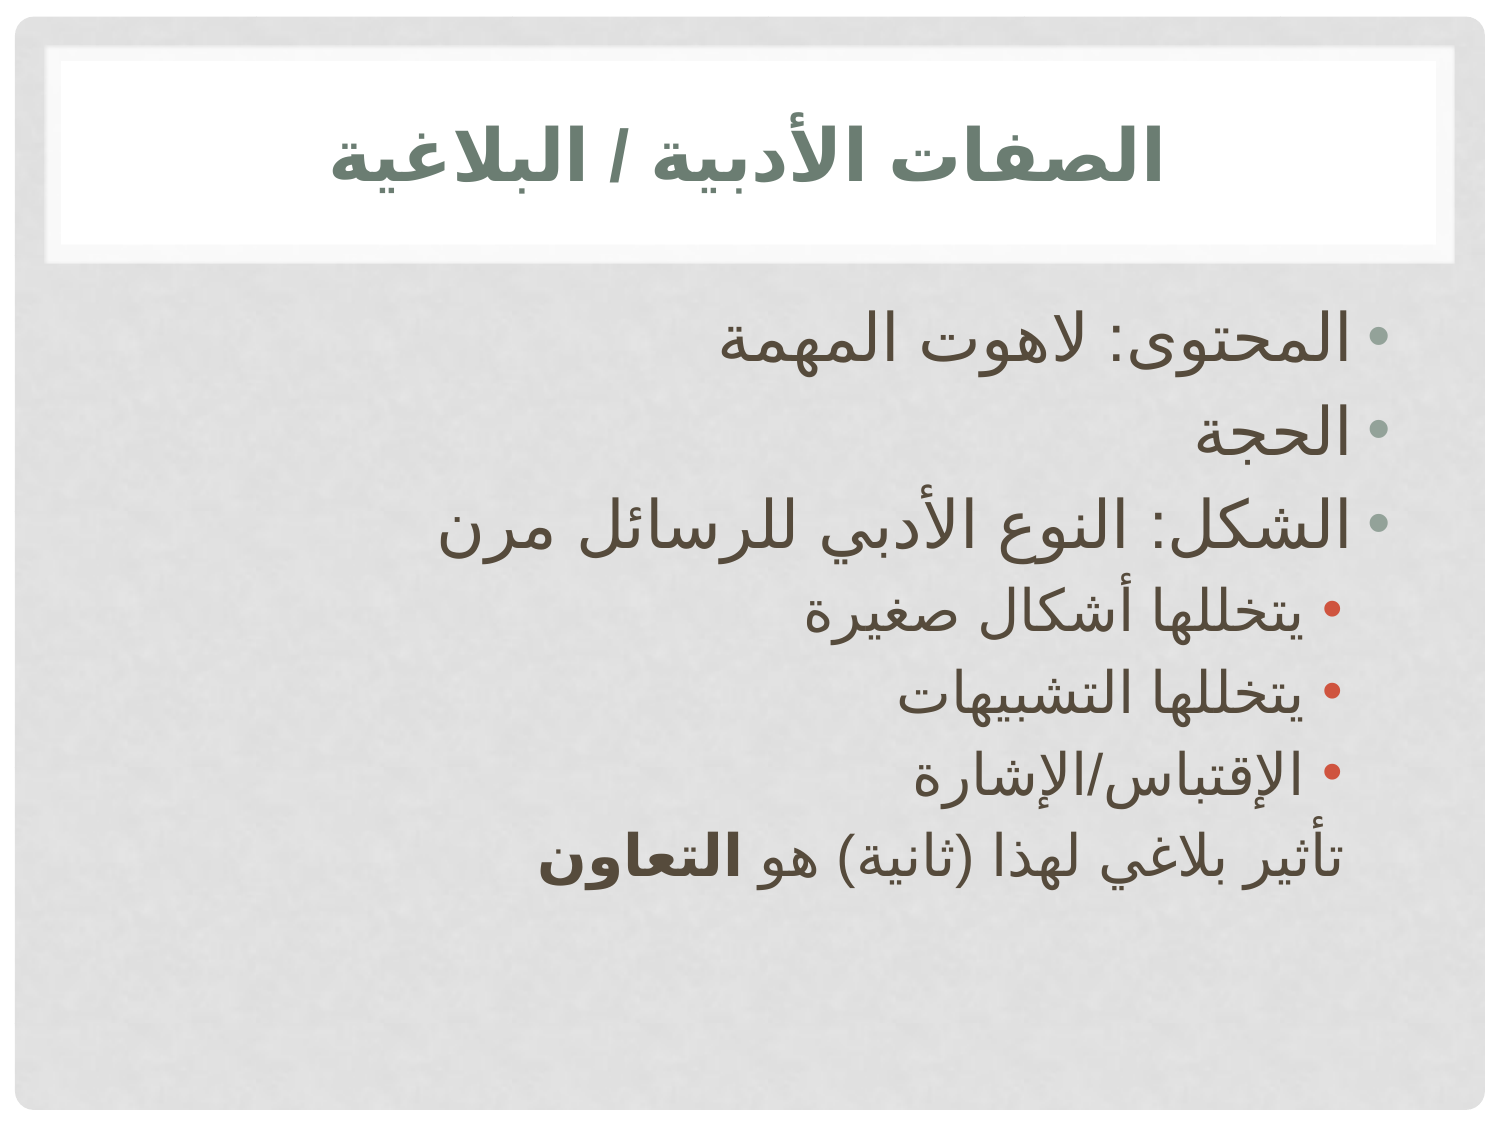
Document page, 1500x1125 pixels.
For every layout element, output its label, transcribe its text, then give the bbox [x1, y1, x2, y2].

title الصفات الأدبية / البلاغية [69, 66, 1425, 238]
list المحتوى: لاهوت المهمة الحجة الشكل: النوع الأدبي للرسائل مرن يتخللها أشكال صغيرة يتخللها التشبيهات الإقتباس/الإشارة تأثير بلاغي لهذا (ثانية) هو التعاون [75, 287, 1425, 1005]
